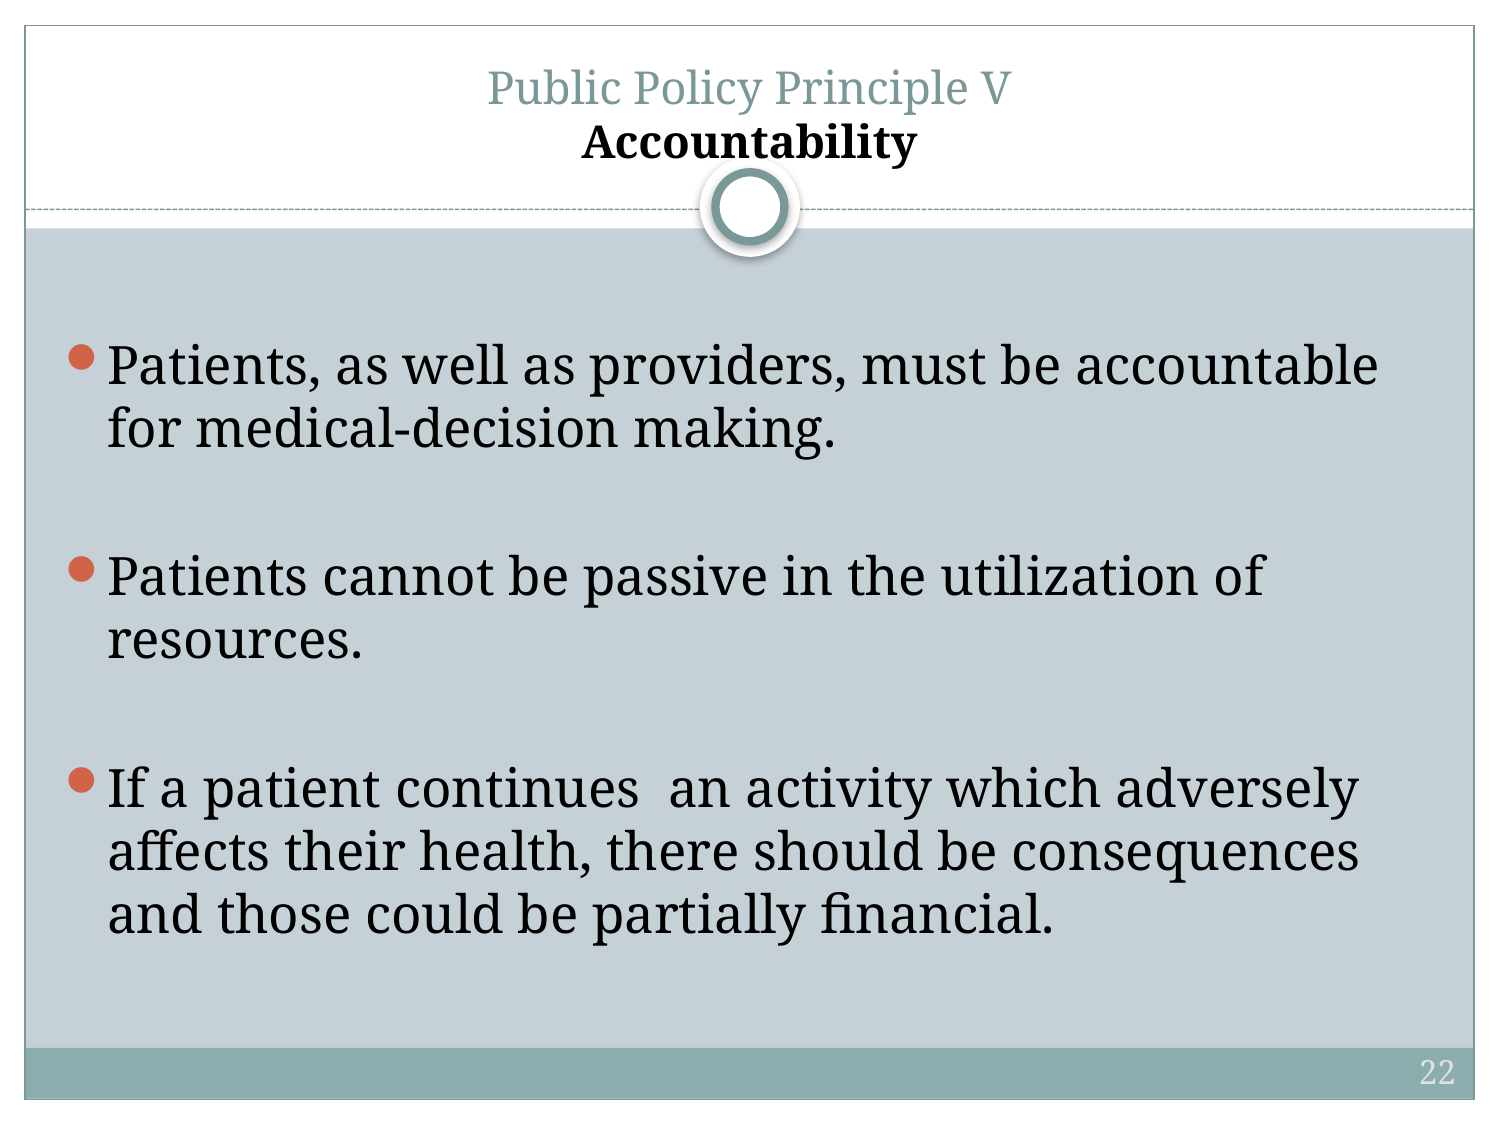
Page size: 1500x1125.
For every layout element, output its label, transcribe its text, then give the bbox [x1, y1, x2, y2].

title Public Policy Principle V Accountability [49, 50, 1450, 175]
list Patients, as well as providers, must be accountable for medical-decision making. Patients cannot be passive in the utilization of resources. If a patient continues an activity which adversely affects their health, there should be consequences and those could be partially financial. [50, 249, 1445, 1025]
slide_number 22 [1400, 1037, 1475, 1110]
